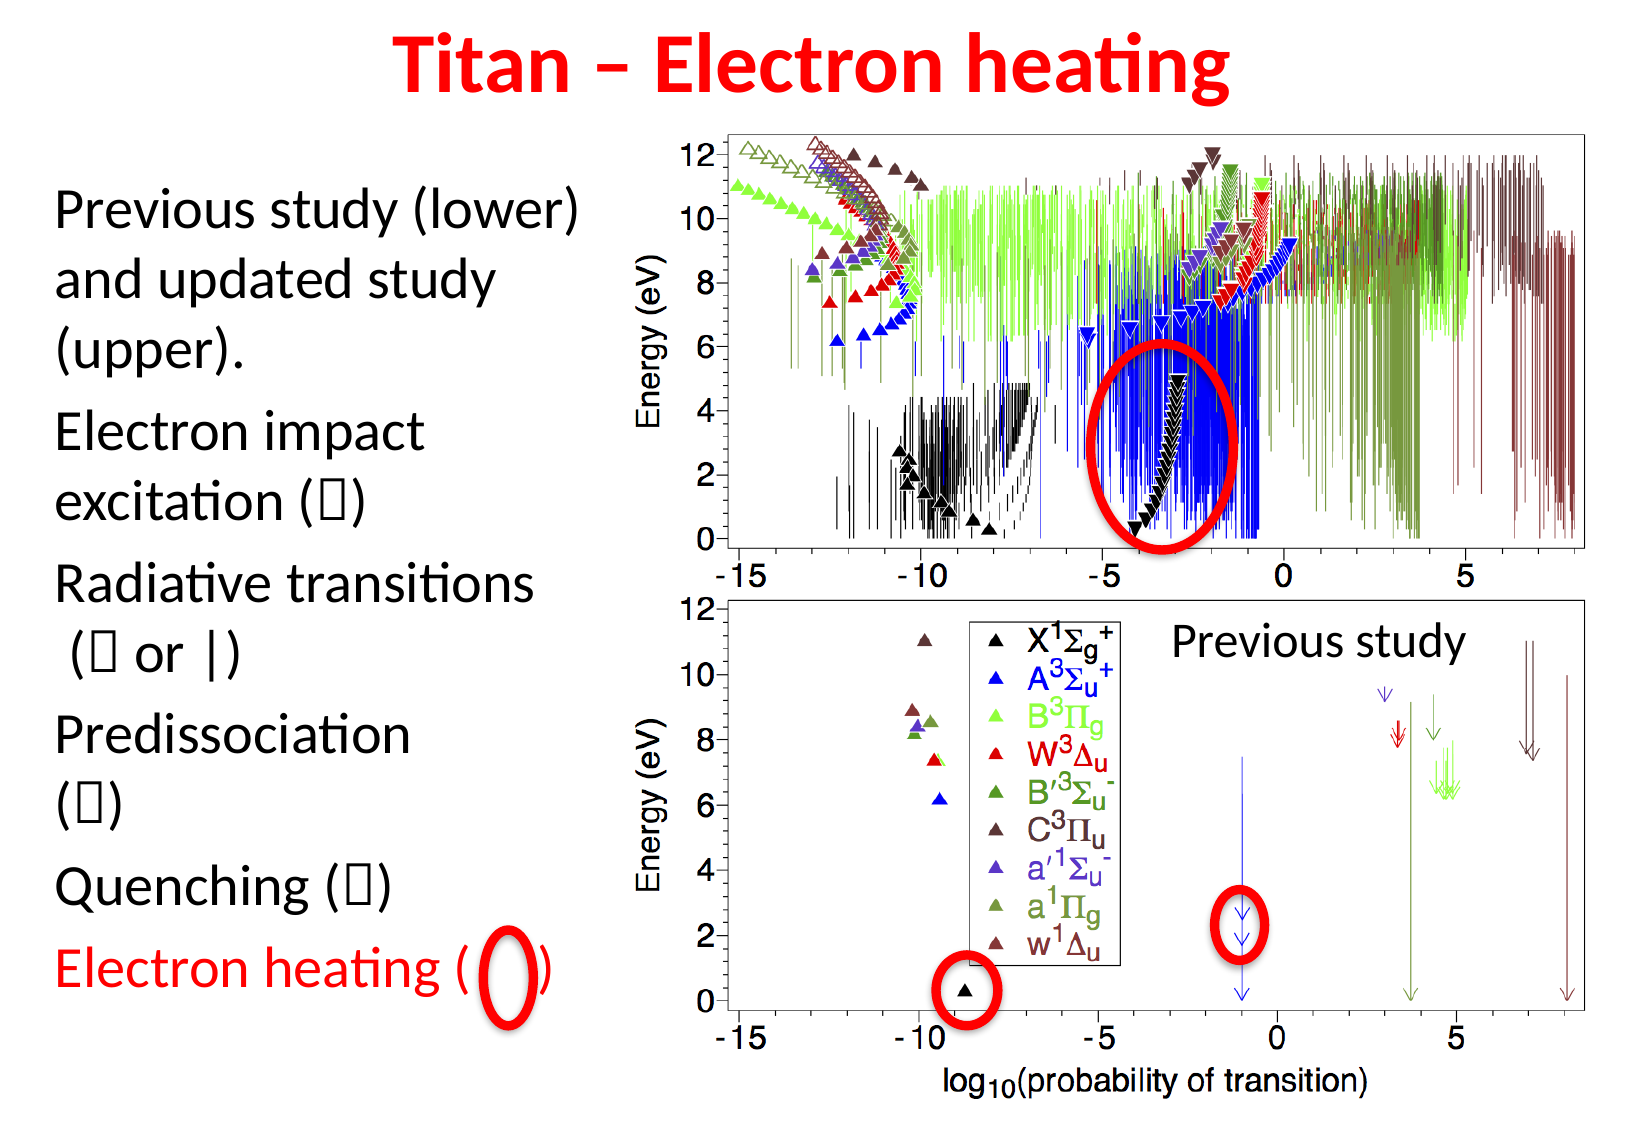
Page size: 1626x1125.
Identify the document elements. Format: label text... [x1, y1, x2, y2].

text_box Previous study (lower) and updated study (upper). Electron impact excitation () Radiative transitions ( or |) Predissociation () Quenching () Electron heating ( ) [40, 163, 611, 930]
picture [616, 117, 1601, 1124]
text_box Titan – Electron heating [0, 0, 1625, 118]
text_box [482, 929, 535, 1027]
